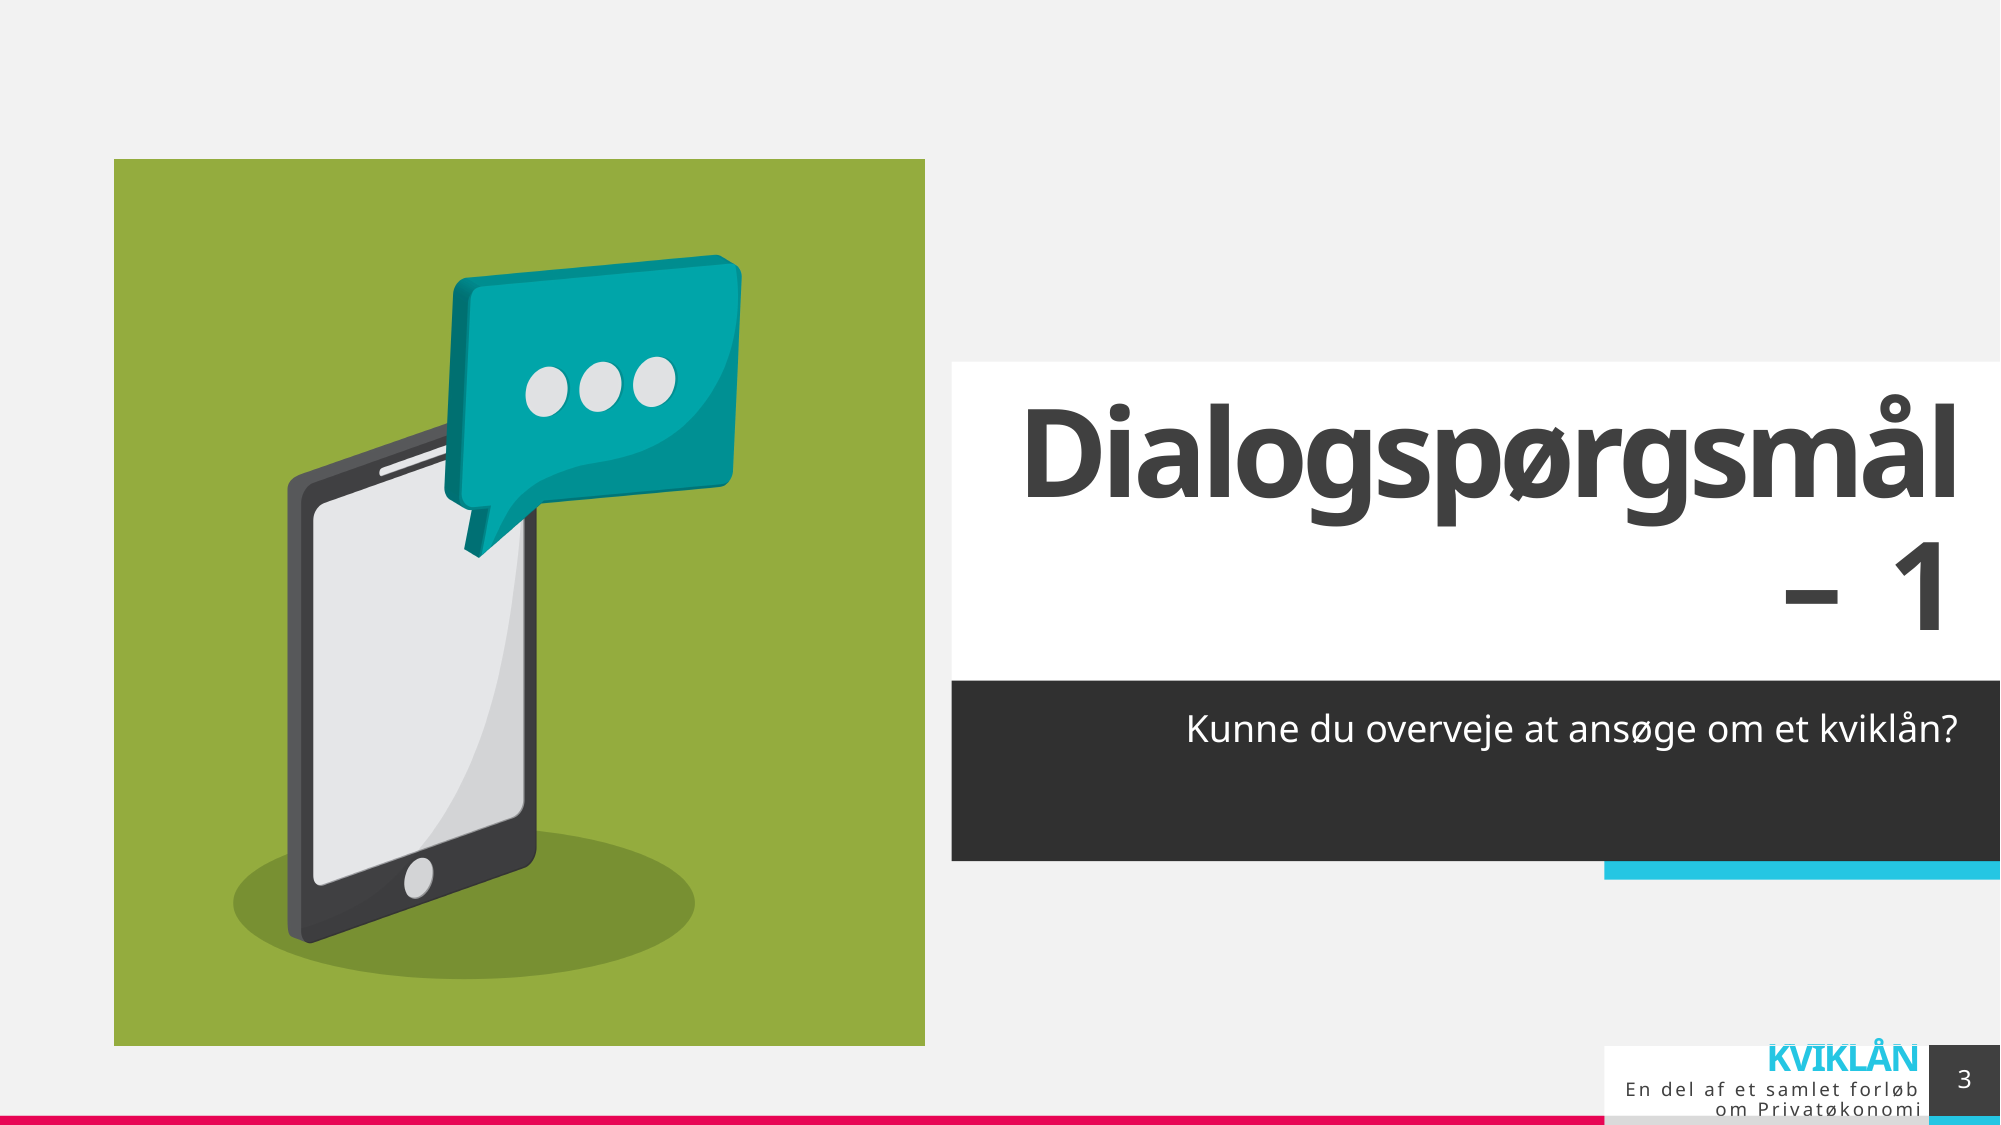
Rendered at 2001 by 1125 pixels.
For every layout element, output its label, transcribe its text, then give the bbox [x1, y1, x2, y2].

slide_number 3 [1929, 1045, 2000, 1116]
list Kunne du overveje at ansøge om et kviklån? [951, 680, 2000, 862]
title Dialogspørgsmål – 1 [951, 361, 2000, 680]
picture [114, 159, 925, 1046]
